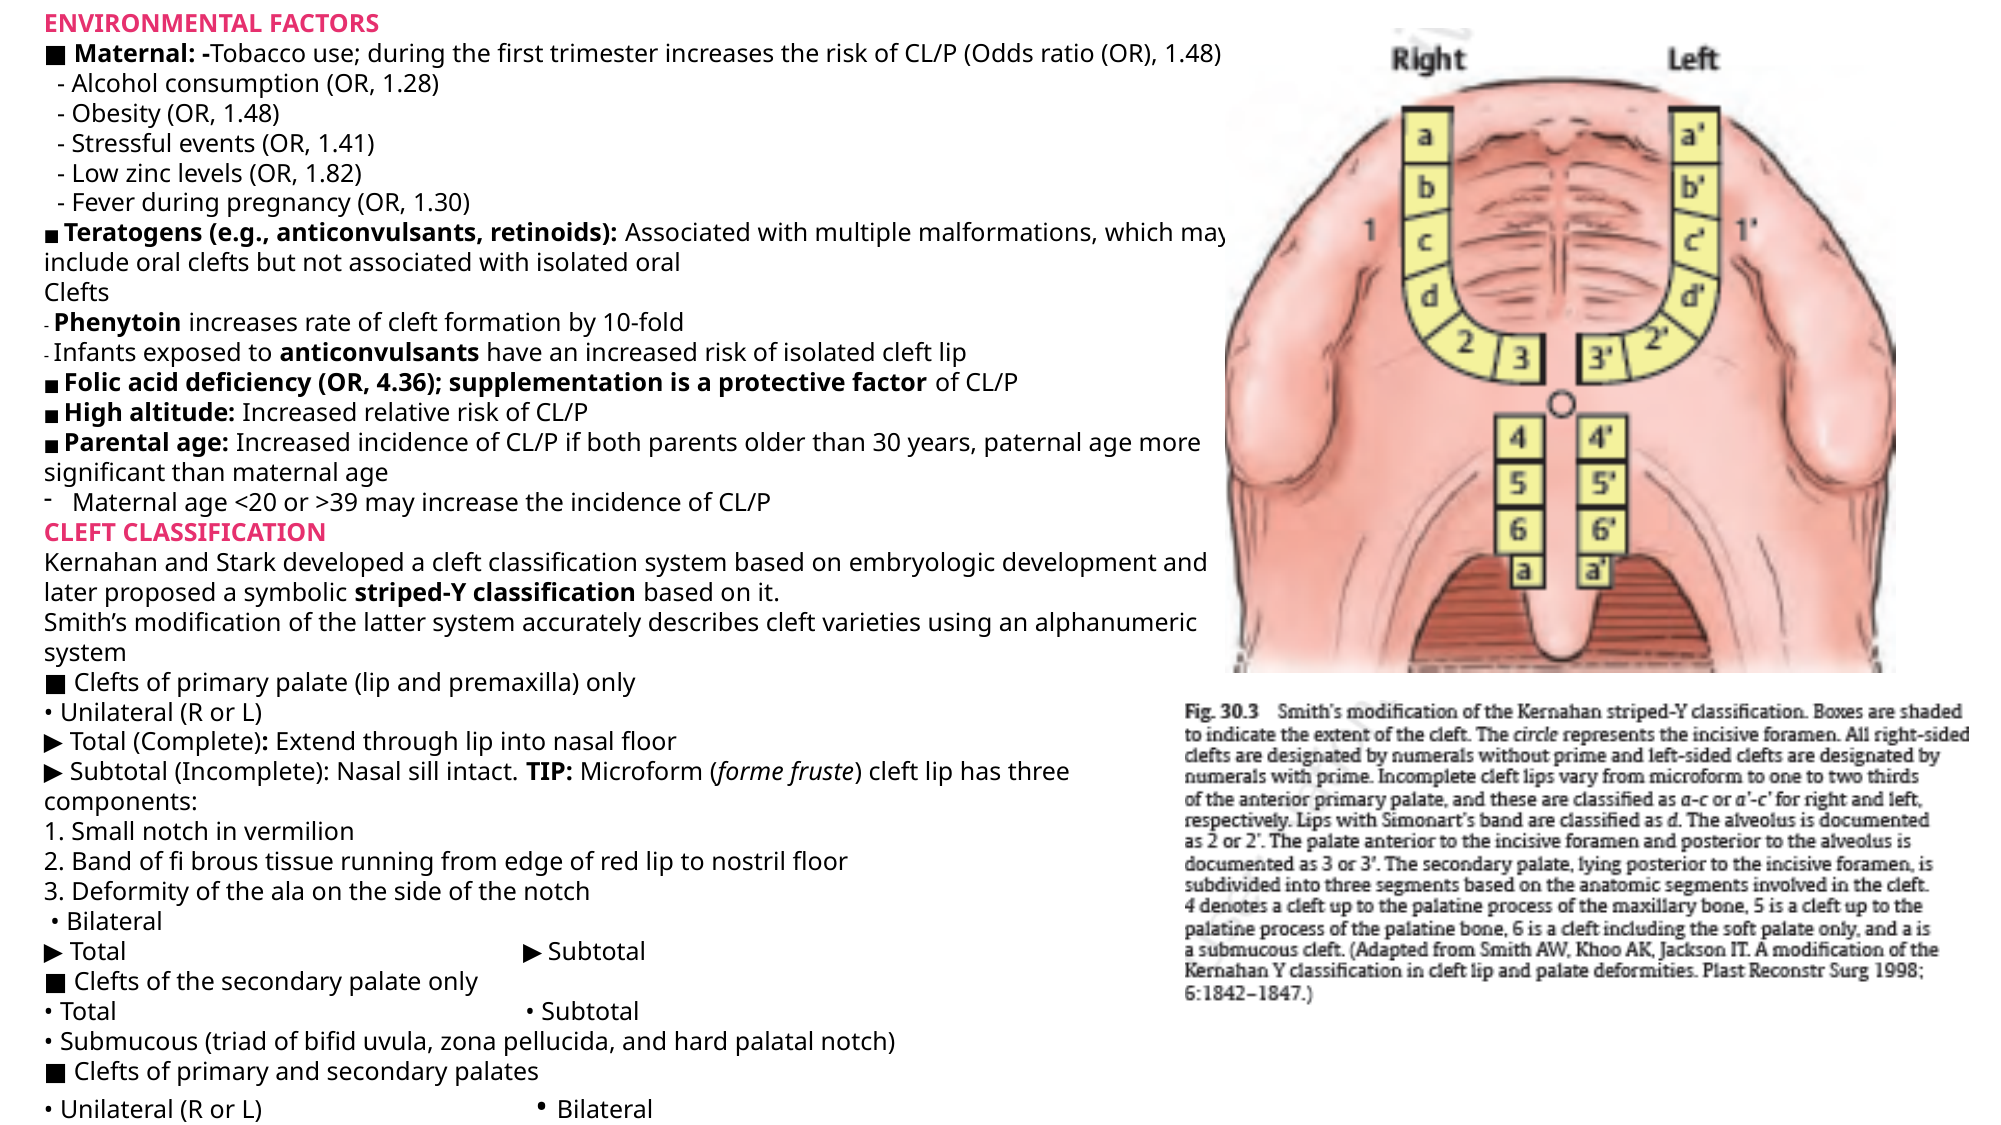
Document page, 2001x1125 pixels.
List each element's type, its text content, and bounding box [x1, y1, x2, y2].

text_box ENVIRONMENTAL FACTORS ■ Maternal: -Tobacco use; during the first trimester increases the risk of CL/P (Odds ratio (OR), 1.48) - Alcohol consumption (OR, 1.28) - Obesity (OR, 1.48) - Stressful events (OR, 1.41) - Low zinc levels (OR, 1.82) - Fever during pregnancy (OR, 1.30) ■ Teratogens (e.g., anticonvulsants, retinoids): Associated with multiple malformations, which may include oral clefts but not associated with isolated oral Clefts - Phenytoin increases rate of cleft formation by 10-fold - Infants exposed to anticonvulsants have an increased risk of isolated cleft lip ■ Folic acid deficiency (OR, 4.36); supplementation is a protective factor of CL/P ■ High altitude: Increased relative risk of CL/P ■ Parental age: Increased incidence of CL/P if both parents older than 30 years, paternal age more significant than maternal age Maternal age <20 or >39 may increase the incidence of CL/P CLEFT CLASSIFICATION Kernahan and Stark developed a cleft classification system based on embryologic development and later proposed a symbolic striped-Y classification based on it. Smith’s modification of the latter system accurately describes cleft varieties using an alphanumeric system ■ Clefts of primary palate (lip and premaxilla) only • Unilateral (R or L) ▶ Total (Complete): Extend through lip into nasal floor ▶ Subtotal (Incomplete): Nasal sill intact. TIP: Microform (forme fruste) cleft lip has three components: 1. Small notch in vermilion 2. Band of fi brous tissue running from edge of red lip to nostril floor 3. Deformity of the ala on the side of the notch • Bilateral ▶ Total ▶ Subtotal ■ Clefts of the secondary palate only • Total • Subtotal • Submucous (triad of bifid uvula, zona pellucida, and hard palatal notch) ■ Clefts of primary and secondary palates • Unilateral (R or L) • Bilateral [29, 0, 1251, 1125]
picture [1185, 700, 1969, 1007]
picture [1225, 28, 1896, 673]
